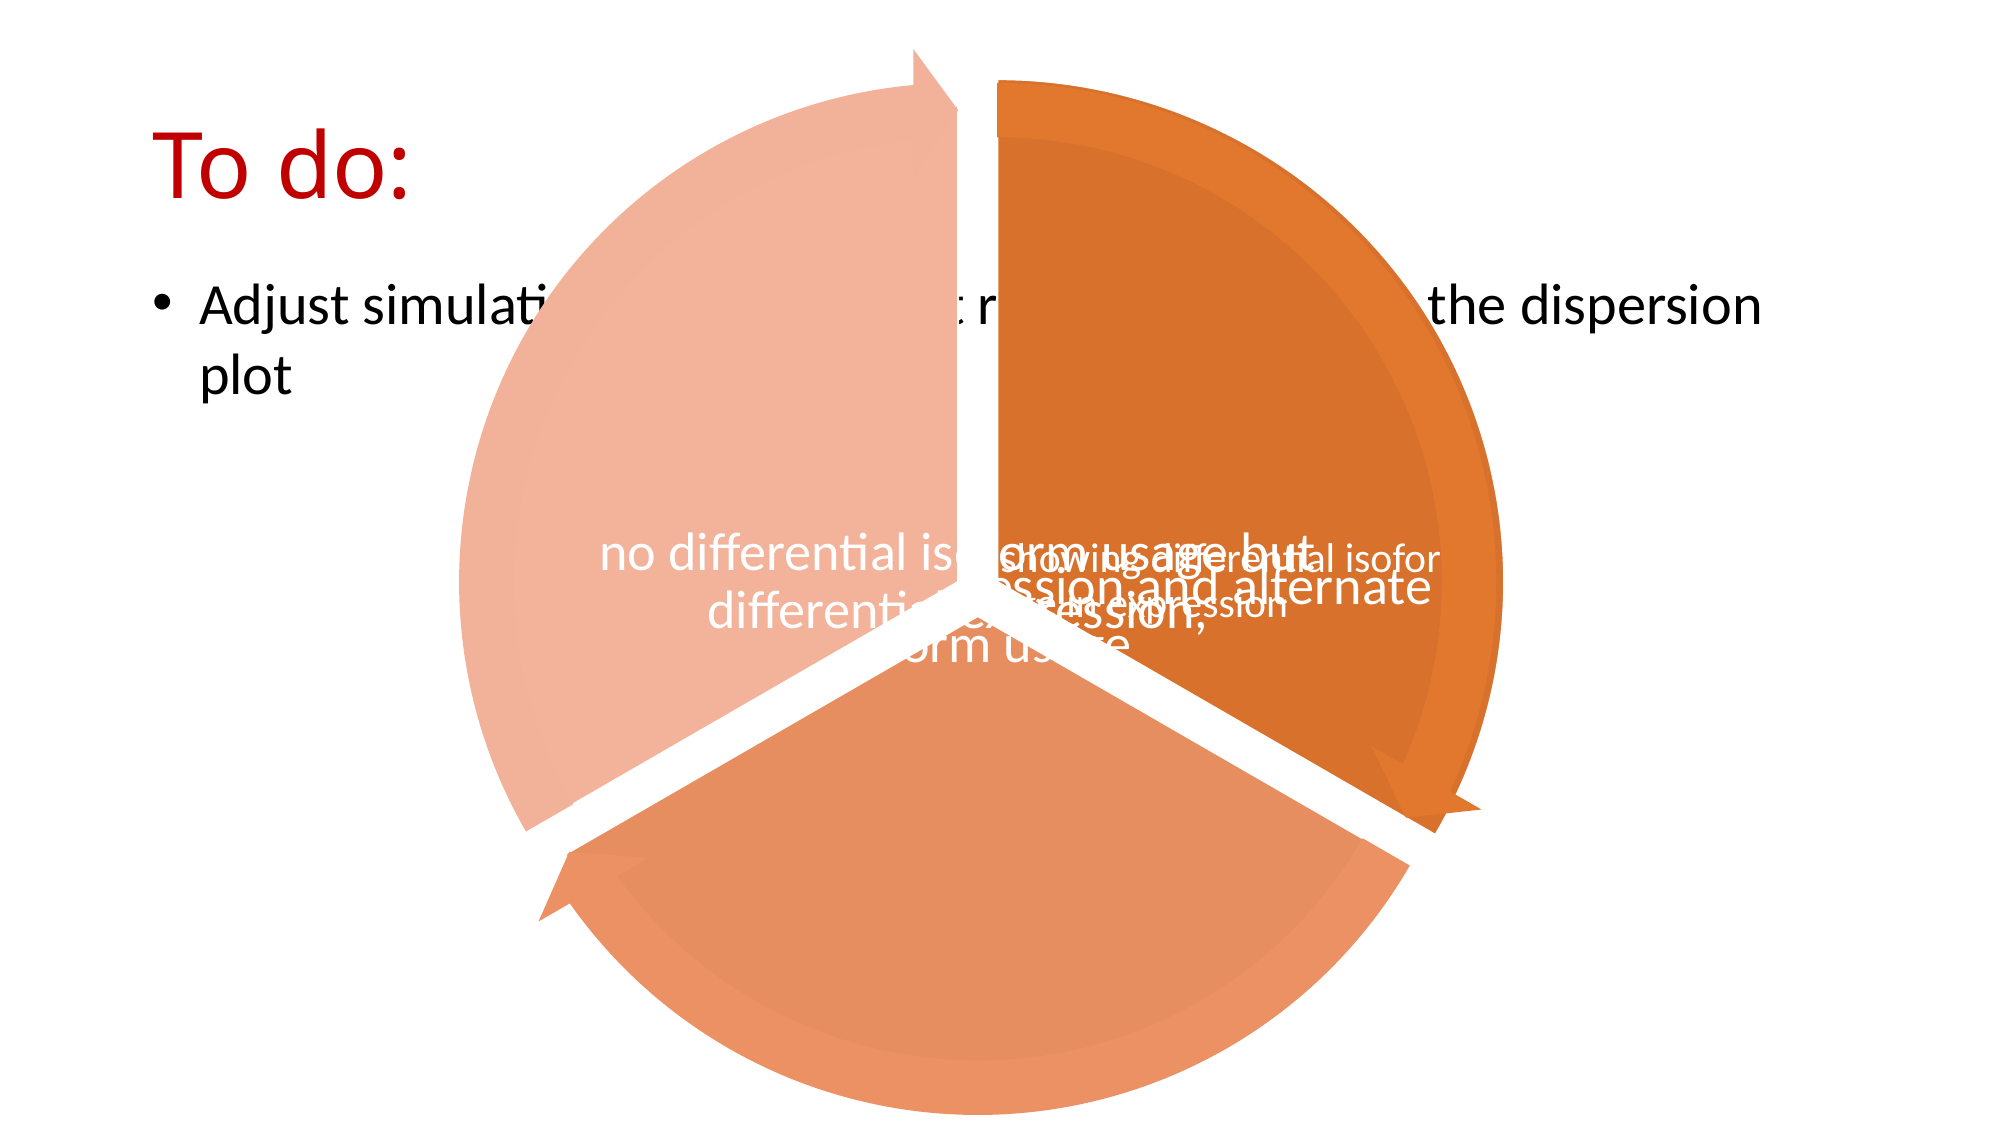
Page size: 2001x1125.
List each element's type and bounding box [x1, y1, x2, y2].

text_box [122, 18, 1864, 1125]
